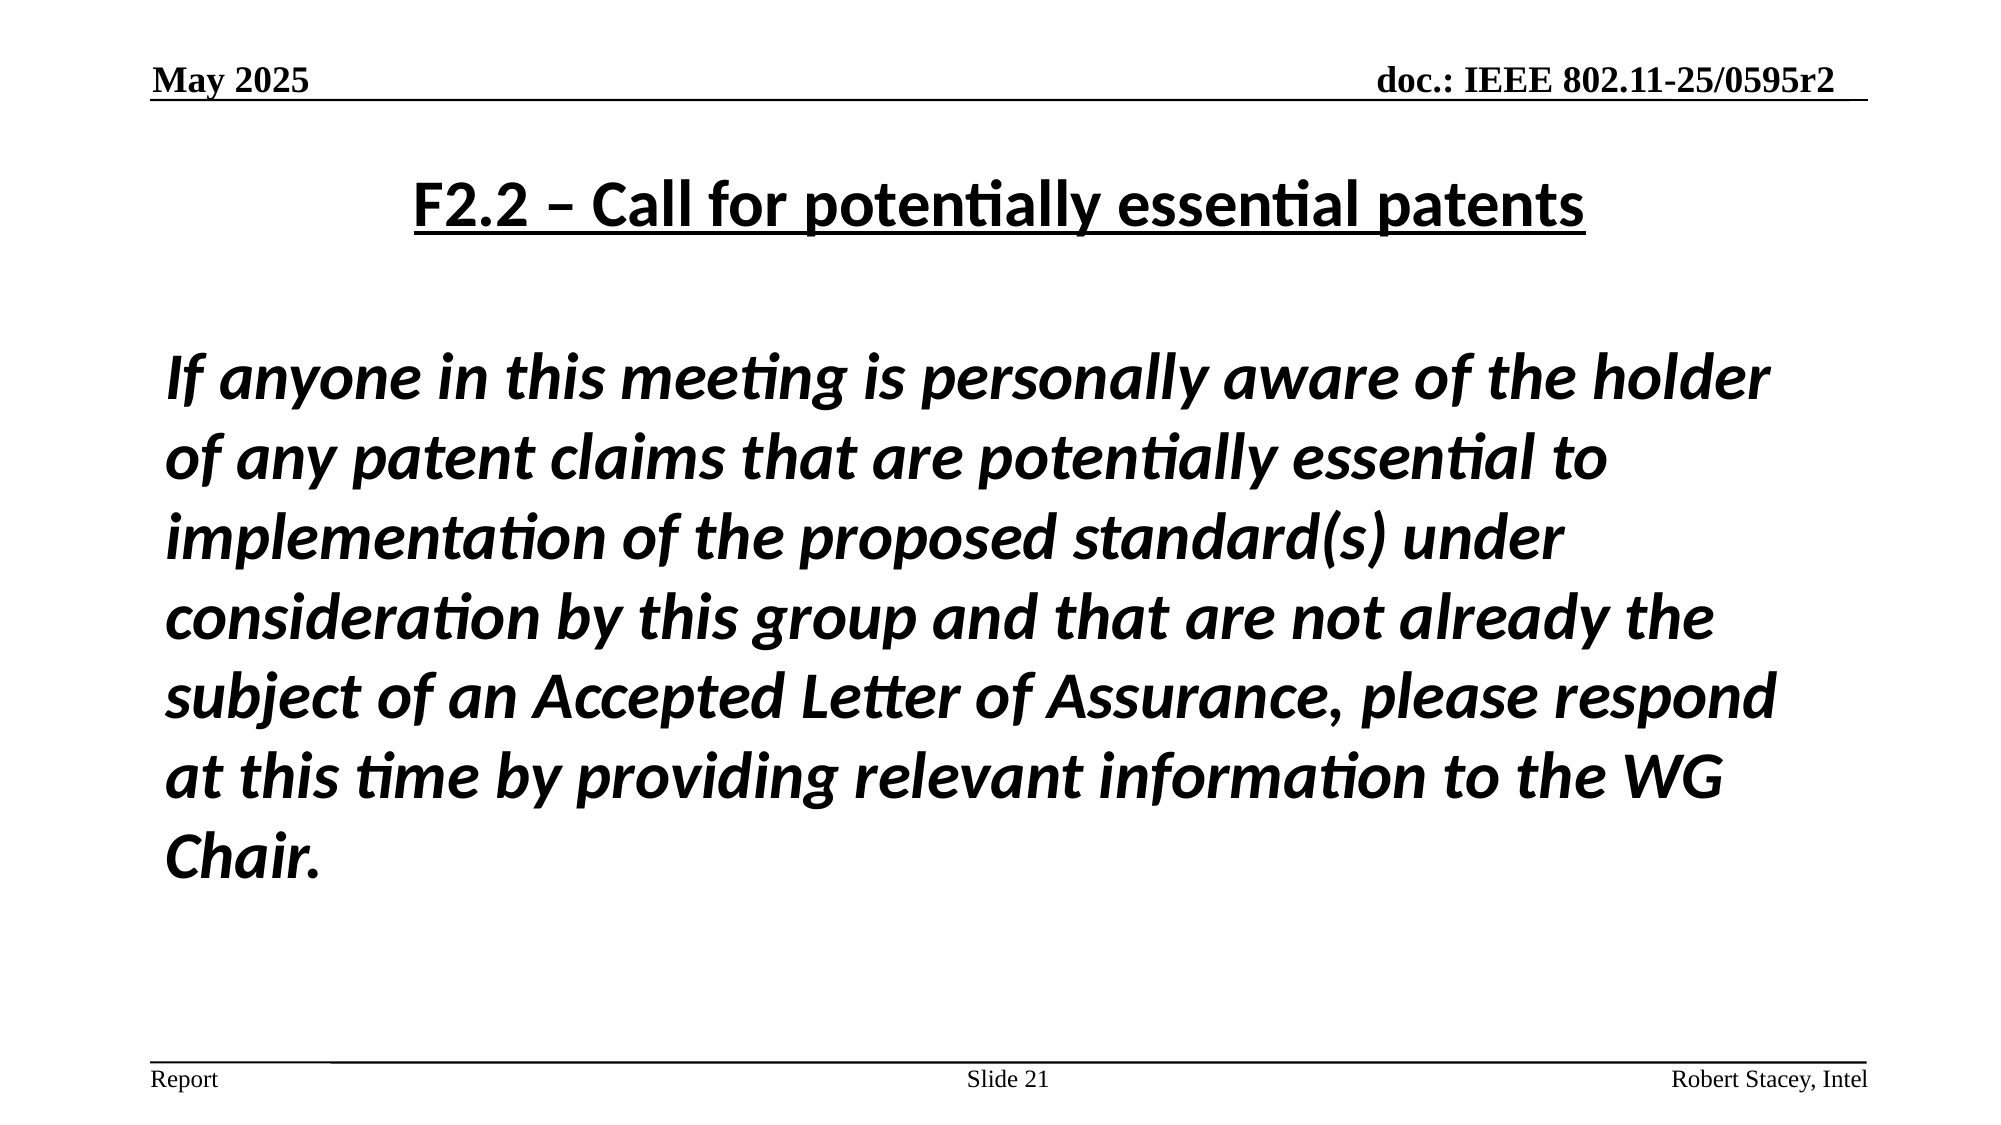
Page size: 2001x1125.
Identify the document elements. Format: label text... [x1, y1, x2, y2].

title F2.2 – Call for potentially essential patents [150, 112, 1850, 288]
slide_number Slide 21 [964, 1061, 1053, 1093]
list If anyone in this meeting is personally aware of the holder of any patent claims that are potentially essential to implementation of the proposed standard(s) under consideration by this group and that are not already the subject of an Accepted Letter of Assurance, please respond at this time by providing relevant information to the WG Chair. [150, 324, 1850, 1000]
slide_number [152, 54, 373, 101]
footer Robert Stacey, Intel [1513, 1061, 1869, 1093]
